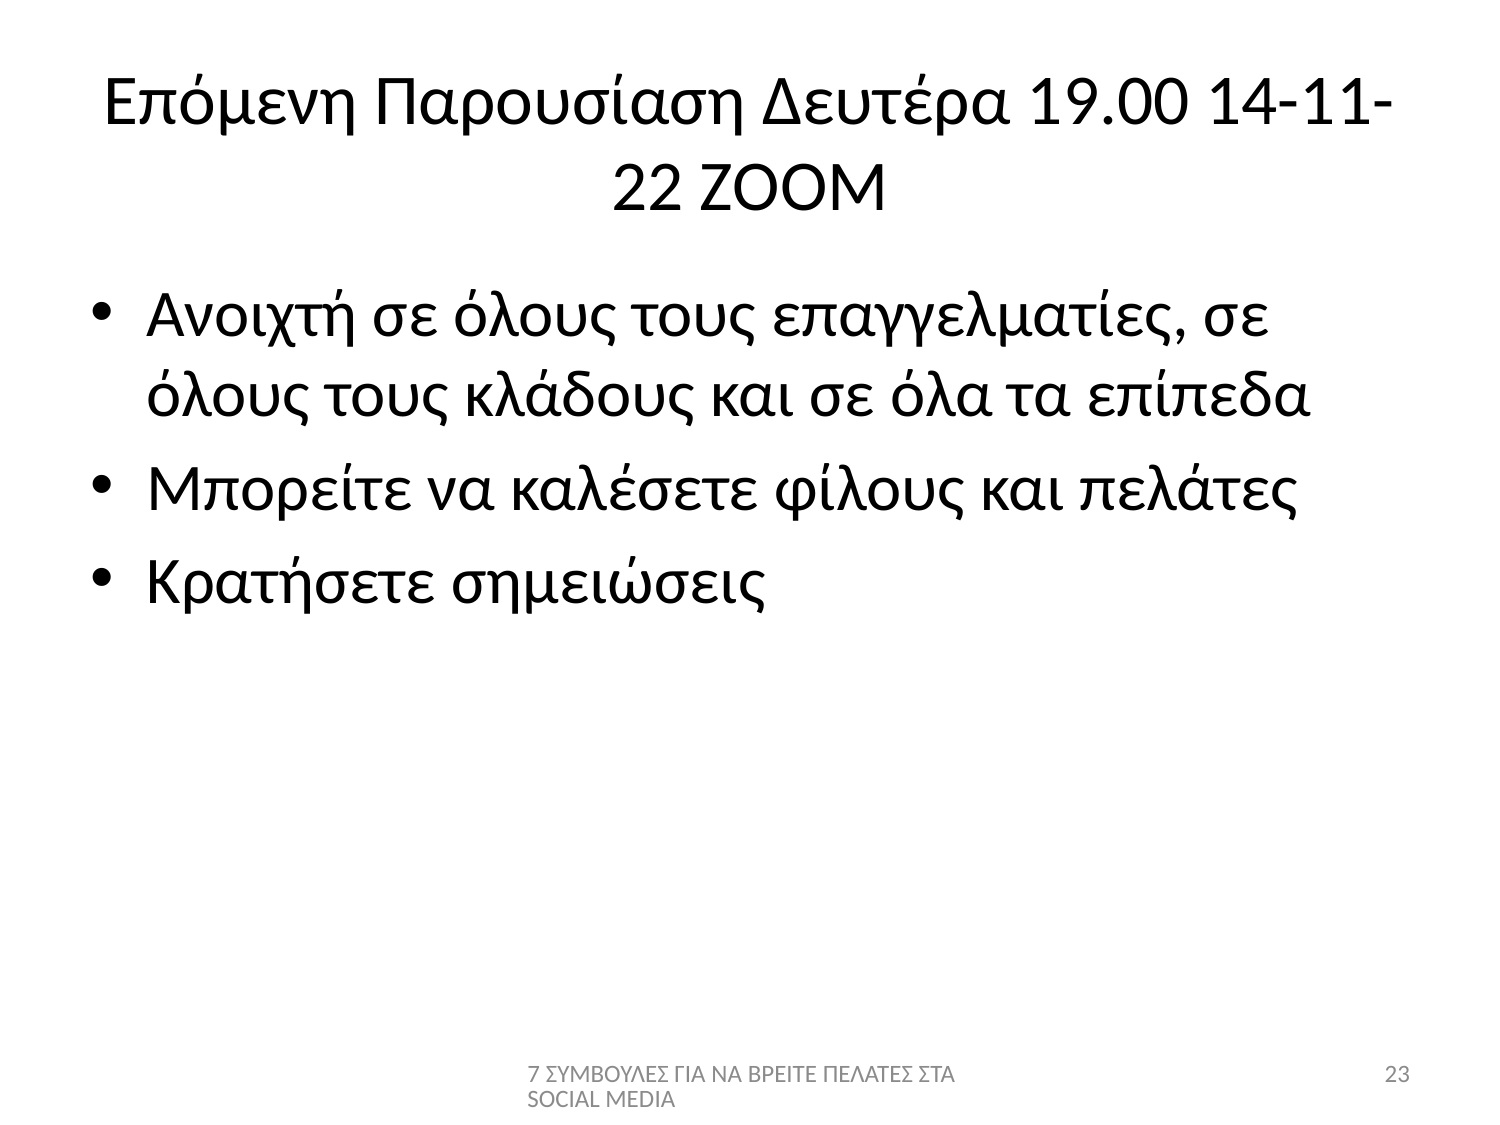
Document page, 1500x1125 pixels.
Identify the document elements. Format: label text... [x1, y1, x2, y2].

list Ανοιχτή σε όλους τους επαγγελματίες, σε όλους τους κλάδους και σε όλα τα επίπεδα Μπορείτε να καλέσετε φίλους και πελάτες Κρατήσετε σημειώσεις [75, 262, 1425, 1005]
title Επόμενη Παρουσίαση Δευτέρα 19.00 14-11-22 ZOOM [75, 45, 1425, 233]
footer 7 ΣΥΜΒΟΥΛΕΣ ΓΙΑ ΝΑ ΒΡΕΙΤΕ ΠΕΛΑΤΕΣ ΣΤΑ SOCIAL MEDIA [512, 1042, 988, 1103]
slide_number 23 [1074, 1042, 1425, 1103]
